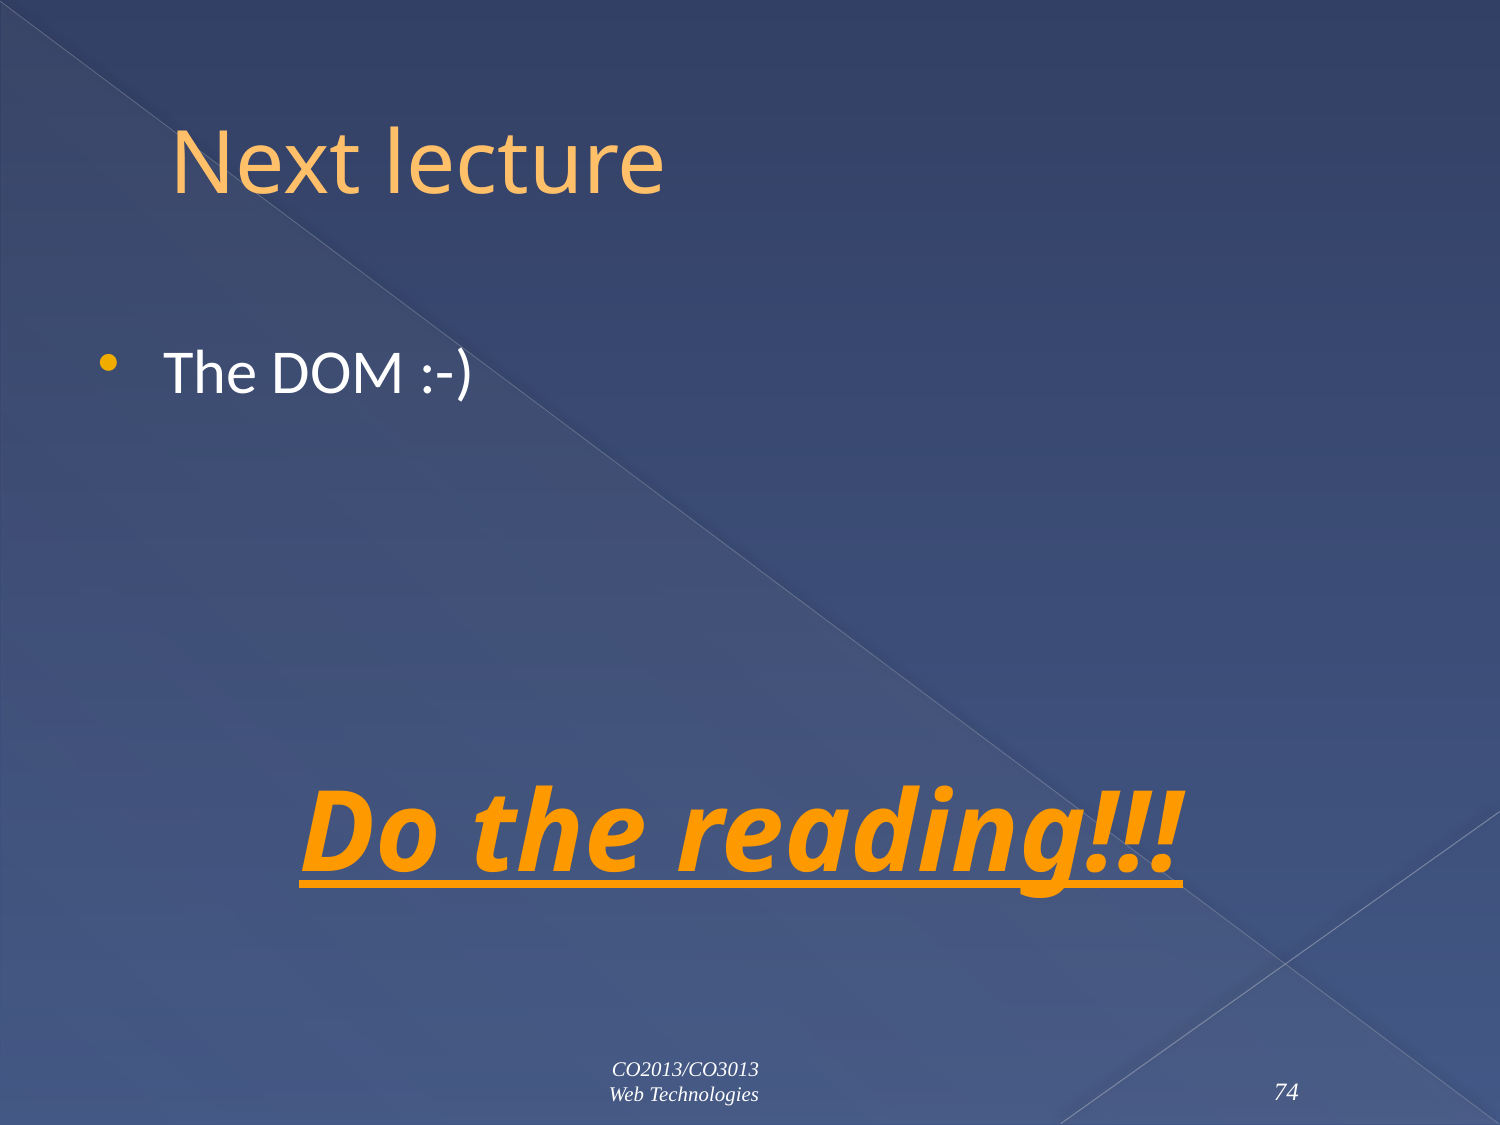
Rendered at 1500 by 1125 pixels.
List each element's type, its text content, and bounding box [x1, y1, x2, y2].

title Next lecture [75, 43, 1425, 274]
footer CO2013/CO3013 Web Technologies [75, 1063, 774, 1113]
list The DOM :-) [75, 308, 1425, 1059]
slide_number 74 [1245, 1063, 1328, 1113]
text_box Do the reading!!! [123, 751, 1388, 902]
